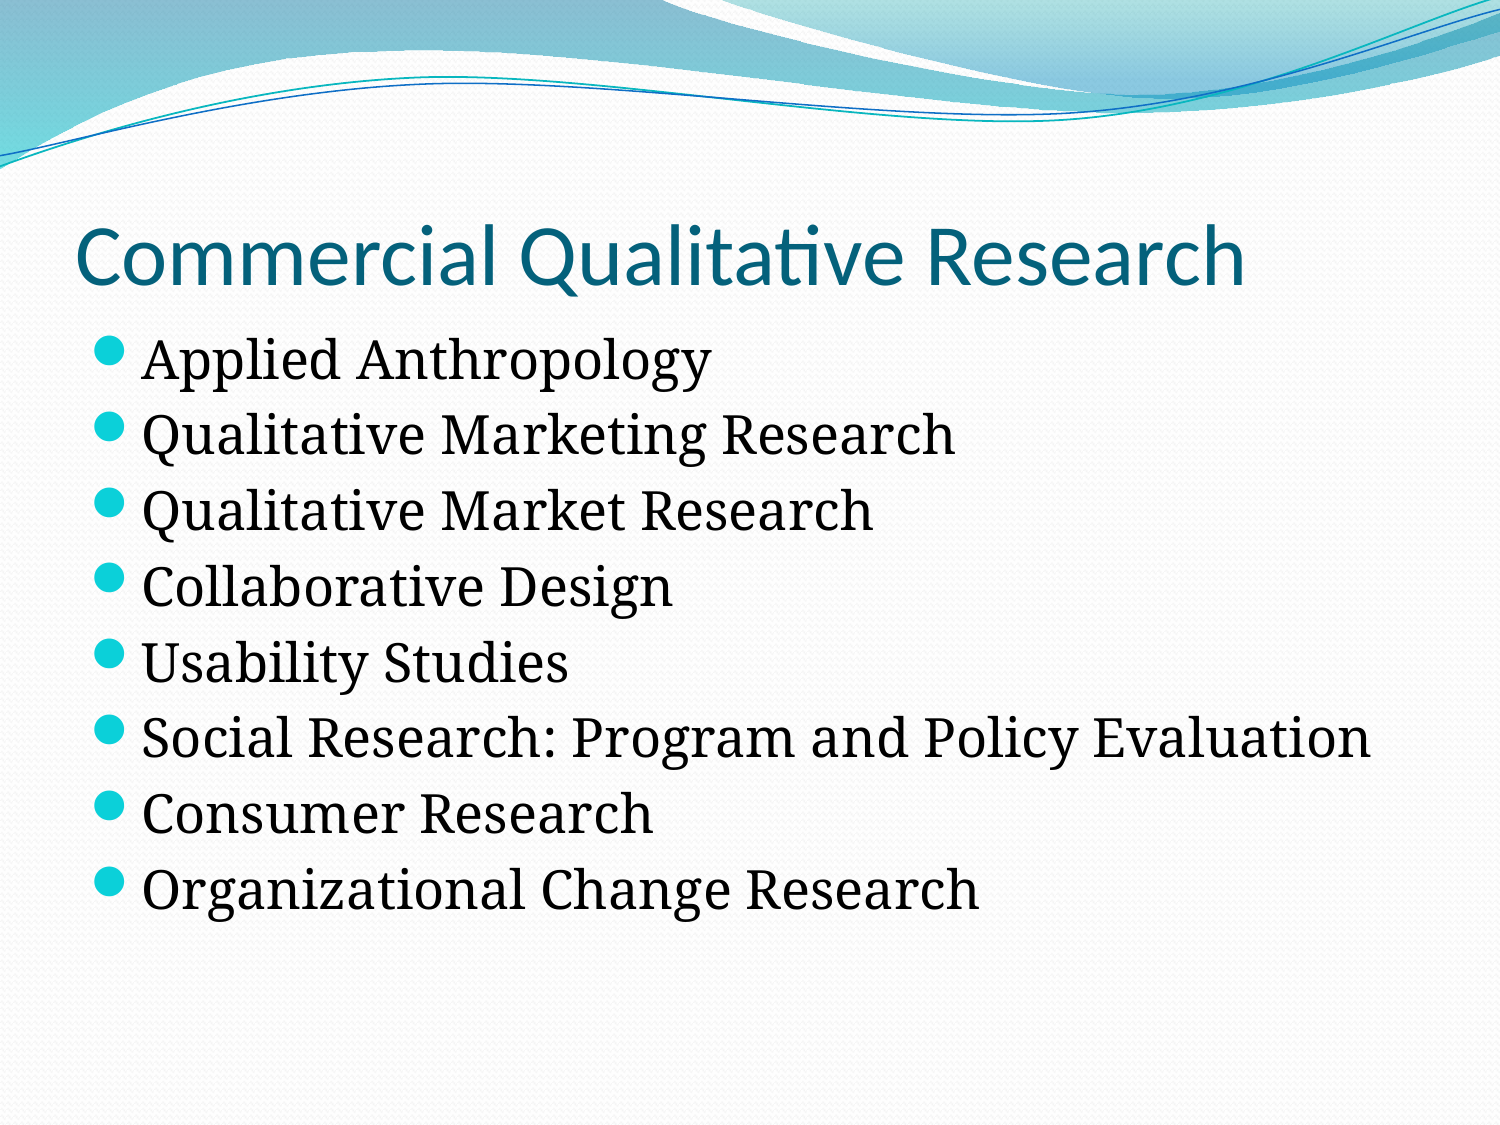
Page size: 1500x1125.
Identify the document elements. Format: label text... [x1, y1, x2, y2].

title Commercial Qualitative Research [74, 115, 1426, 304]
list Applied Anthropology Qualitative Marketing Research Qualitative Market Research Collaborative Design Usability Studies Social Research: Program and Policy Evaluation Consumer Research Organizational Change Research [74, 317, 1426, 1038]
